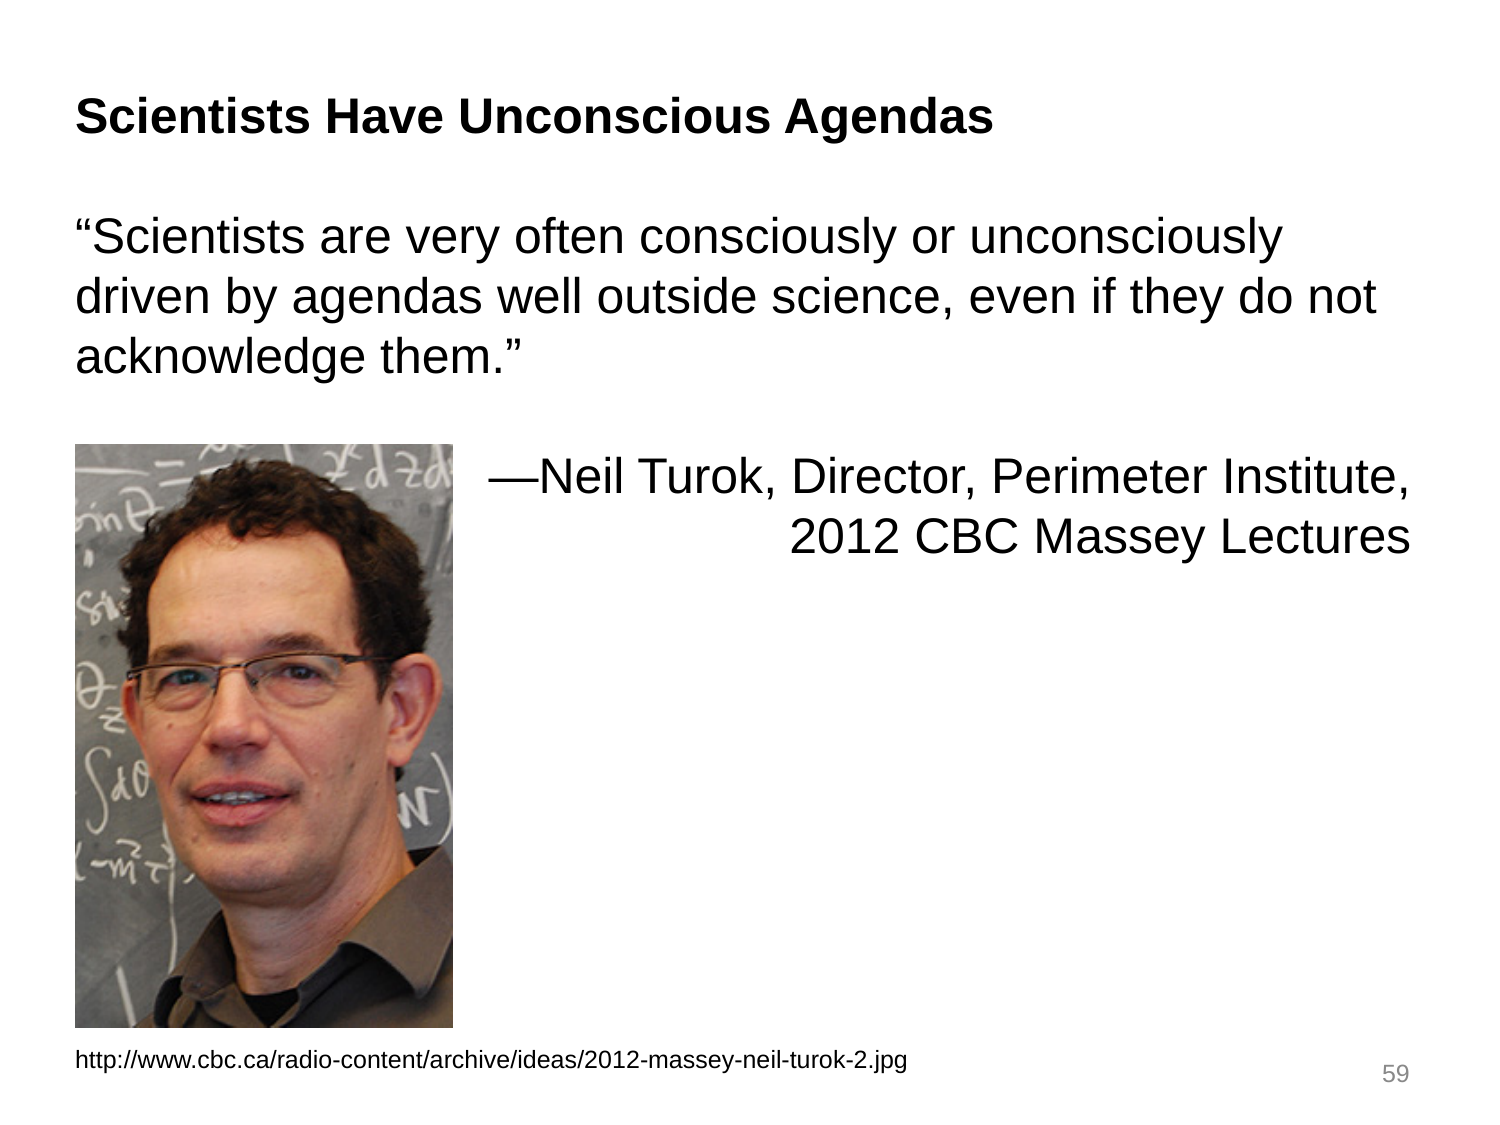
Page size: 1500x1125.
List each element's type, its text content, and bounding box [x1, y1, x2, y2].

slide_number 59 [1074, 1042, 1425, 1103]
text_box Scientists Have Unconscious Agendas “Scientists are very often consciously or unconsciously driven by agendas well outside science, even if they do not acknowledge them.” —Neil Turok, Director, Perimeter Institute, 2012 CBC Massey Lectures http://www.cbc.ca/radio-content/archive/ideas/2012-massey-neil-turok-2.jpg [75, 83, 1412, 1074]
picture [74, 443, 453, 1029]
